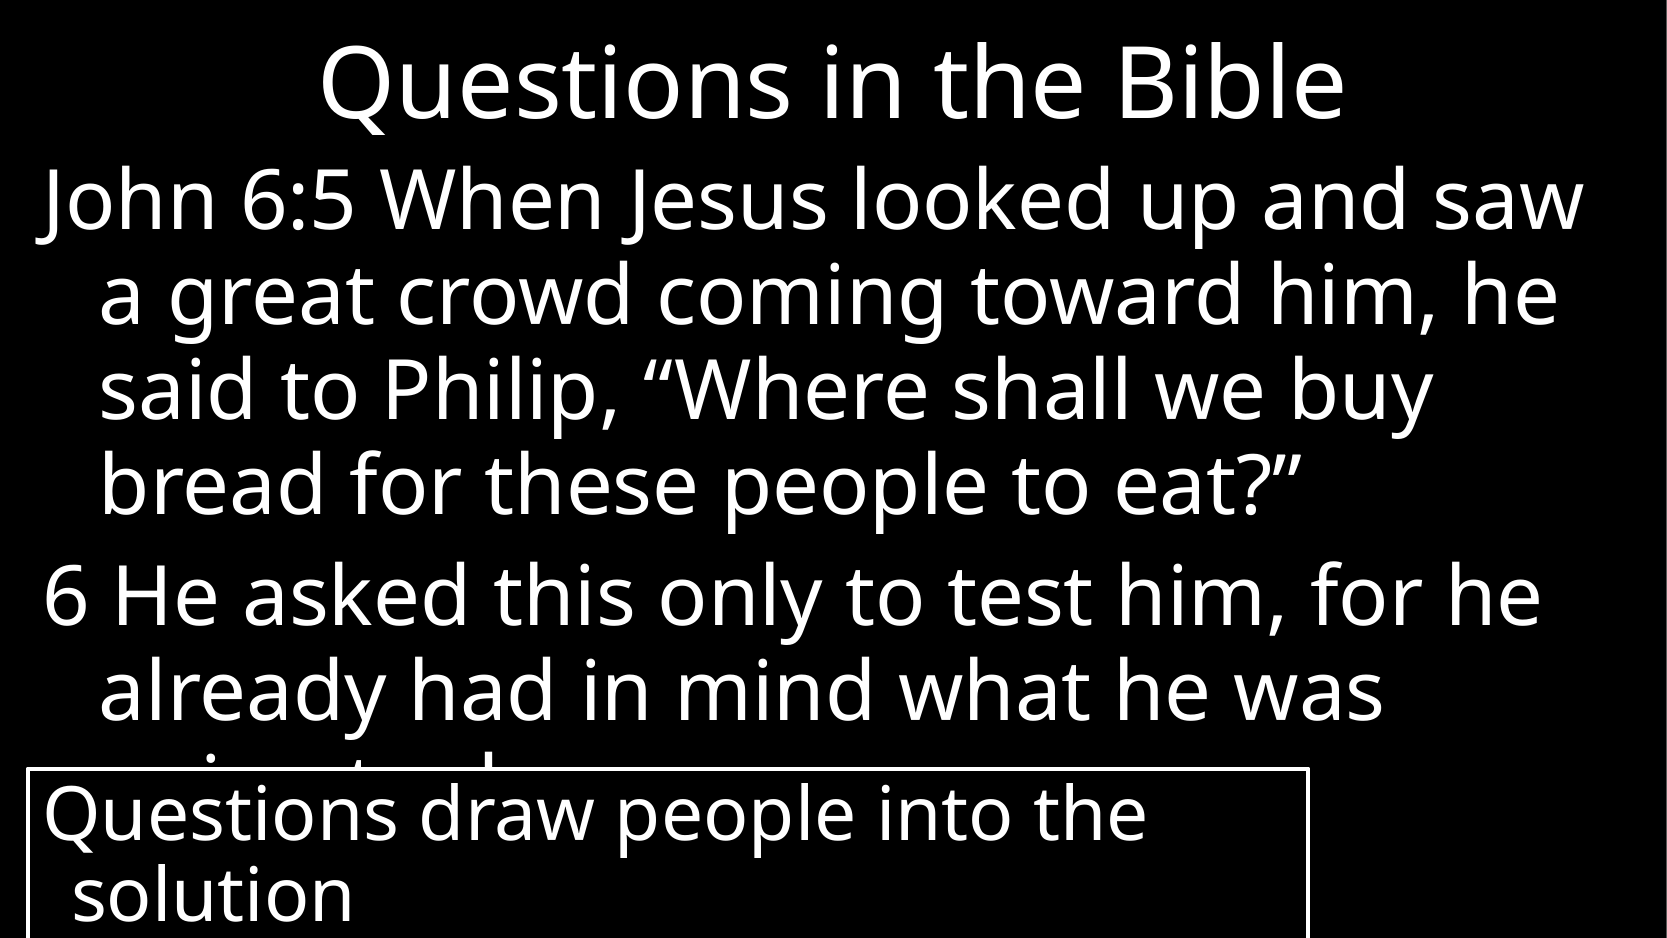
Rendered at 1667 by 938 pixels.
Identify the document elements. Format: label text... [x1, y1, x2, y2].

text_box Questions draw people into the solution [27, 768, 1309, 938]
title Questions in the Bible [27, 20, 1640, 136]
list John 6:5 When Jesus looked up and saw a great crowd coming toward him, he said to Philip, “Where shall we buy bread for these people to eat?” 6 He asked this only to test him, for he already had in mind what he was going to do. [27, 145, 1640, 907]
